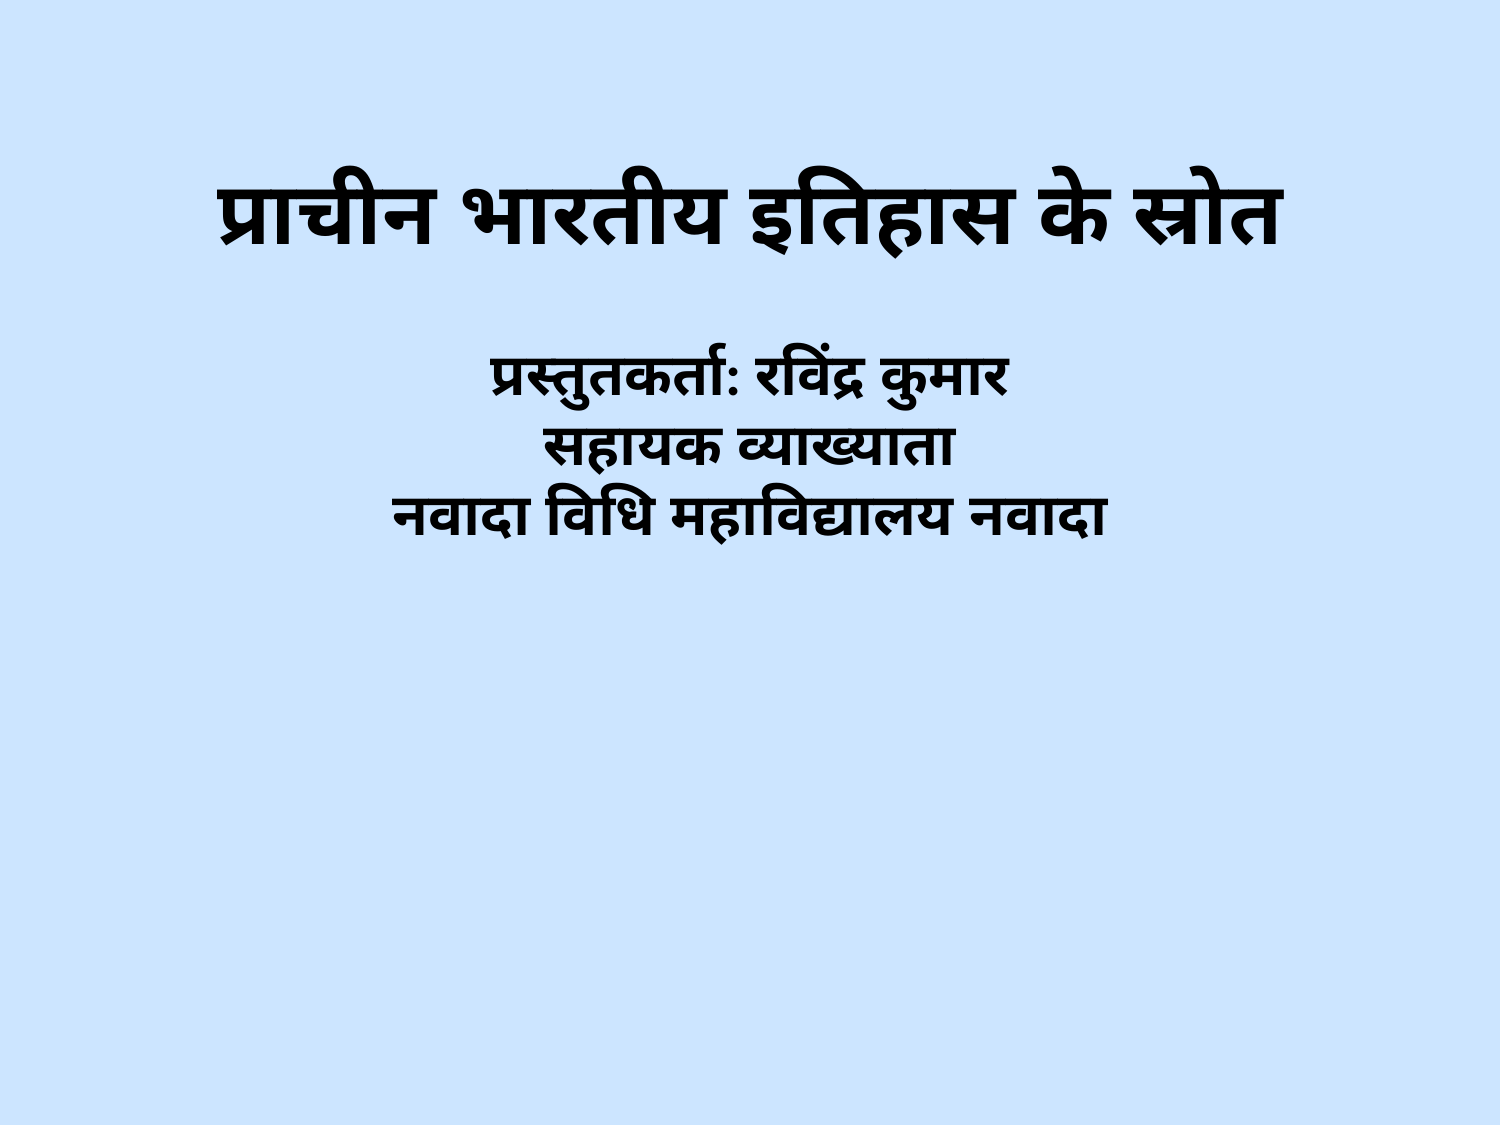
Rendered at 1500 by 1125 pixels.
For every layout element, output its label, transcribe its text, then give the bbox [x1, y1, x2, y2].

text_box प्रस्तुतकर्ता: रविंद्र कुमार सहायक व्याख्याता नवादा विधि महाविद्यालय नवादा [149, 329, 1350, 555]
text_box प्राचीन भारतीय इतिहास के स्रोत [202, 149, 1298, 270]
